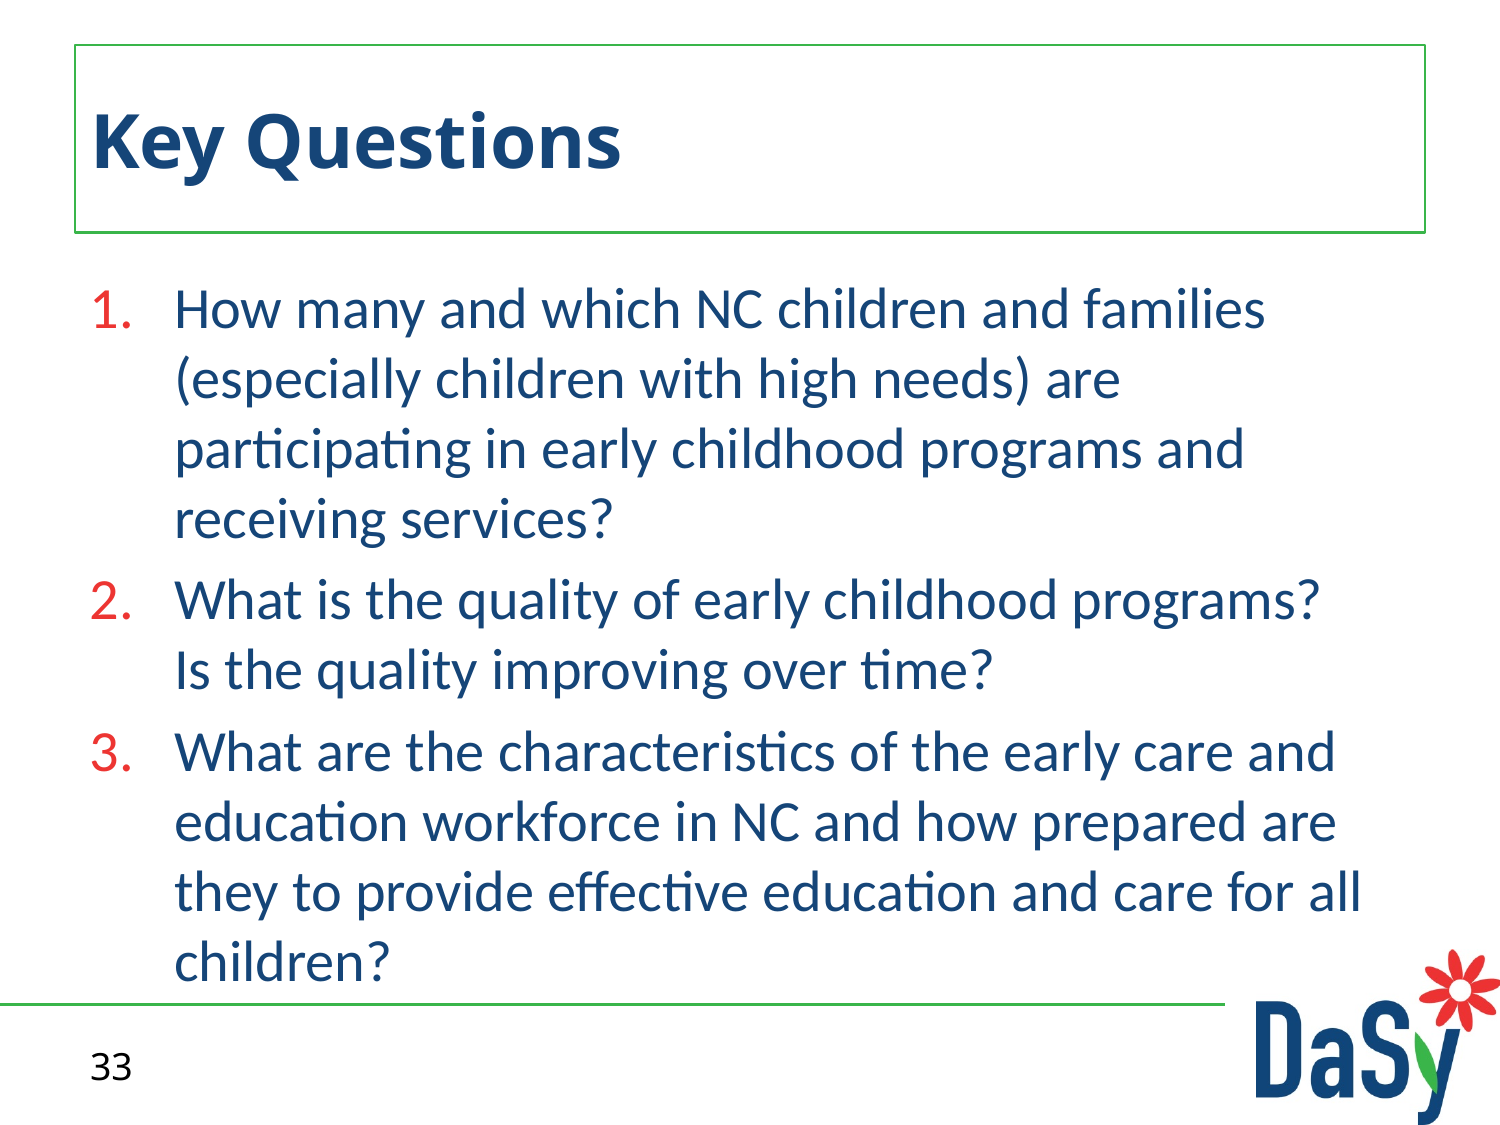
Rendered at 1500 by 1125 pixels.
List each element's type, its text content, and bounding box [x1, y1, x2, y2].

list How many and which NC children and families (especially children with high needs) are participating in early childhood programs and receiving services? What is the quality of early childhood programs? Is the quality improving over time? What are the characteristics of the early care and education workforce in NC and how prepared are they to provide effective education and care for all children? [75, 262, 1425, 925]
title Key Questions [74, 44, 1426, 234]
slide_number 33 [75, 1038, 425, 1098]
picture [1256, 949, 1500, 1125]
